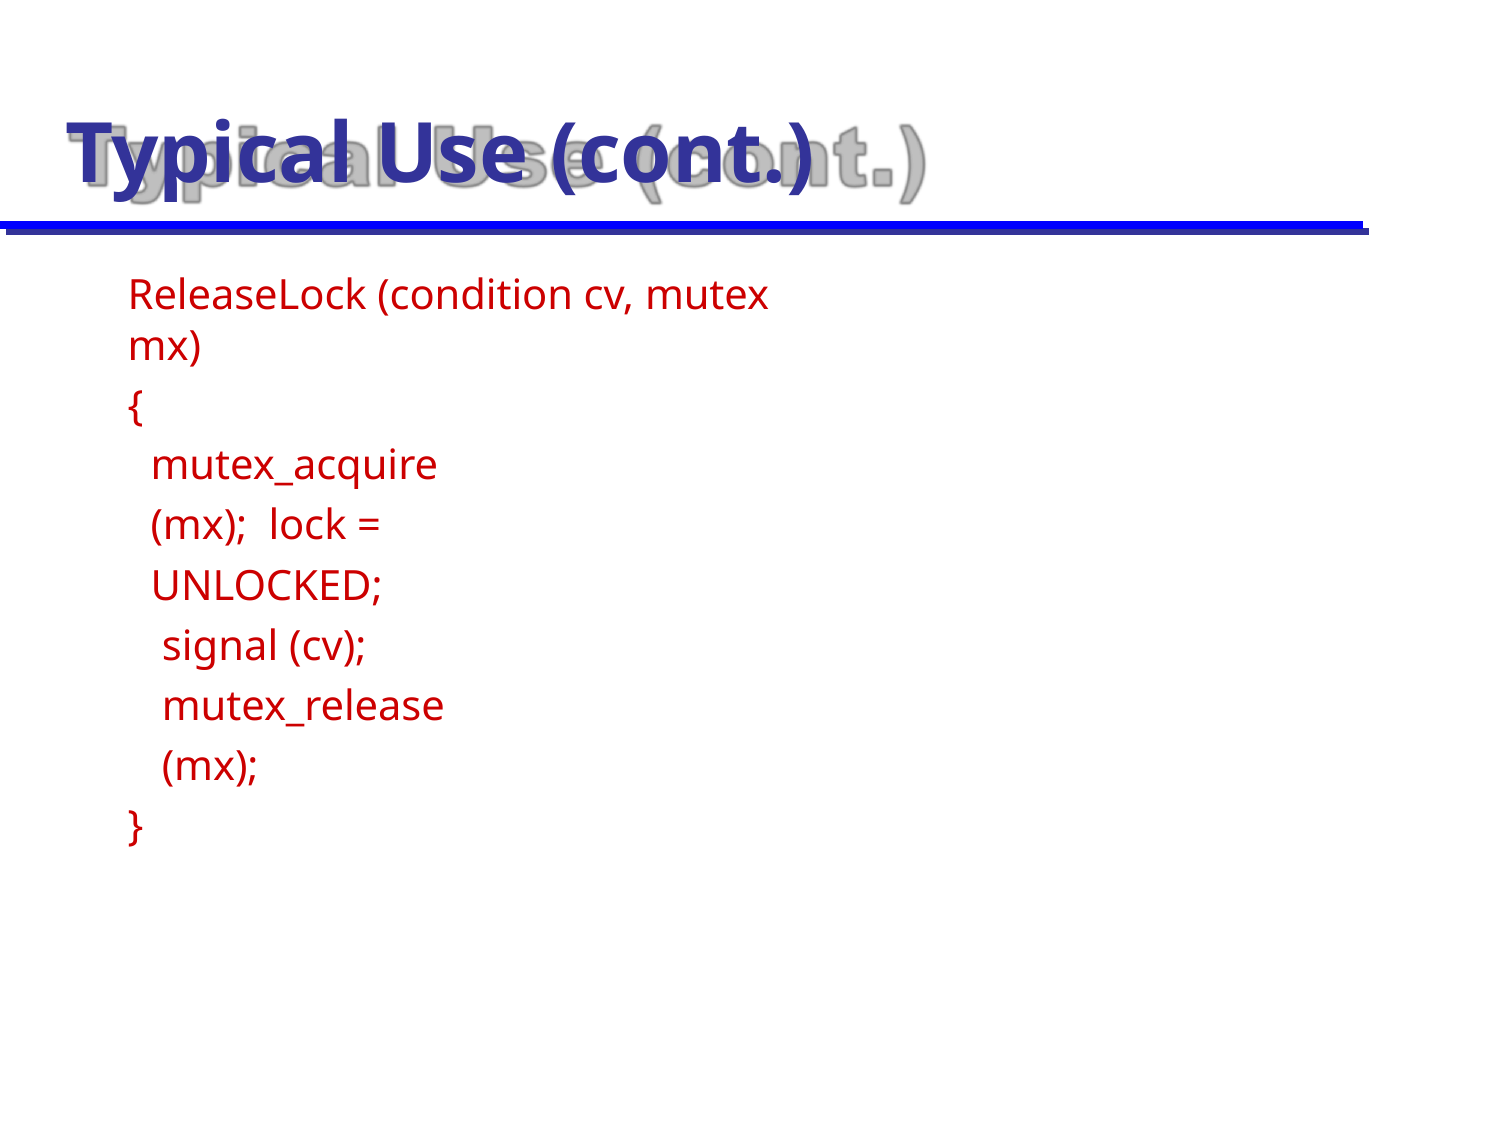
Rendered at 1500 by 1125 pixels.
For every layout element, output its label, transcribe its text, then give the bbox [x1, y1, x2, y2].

text_box [13, 78, 983, 262]
text_box ReleaseLock (condition cv, mutex mx) { mutex_acquire (mx); lock = UNLOCKED; signal (cv); mutex_release (mx); } [125, 256, 834, 849]
title Typical Use (cont.) [63, 97, 928, 288]
